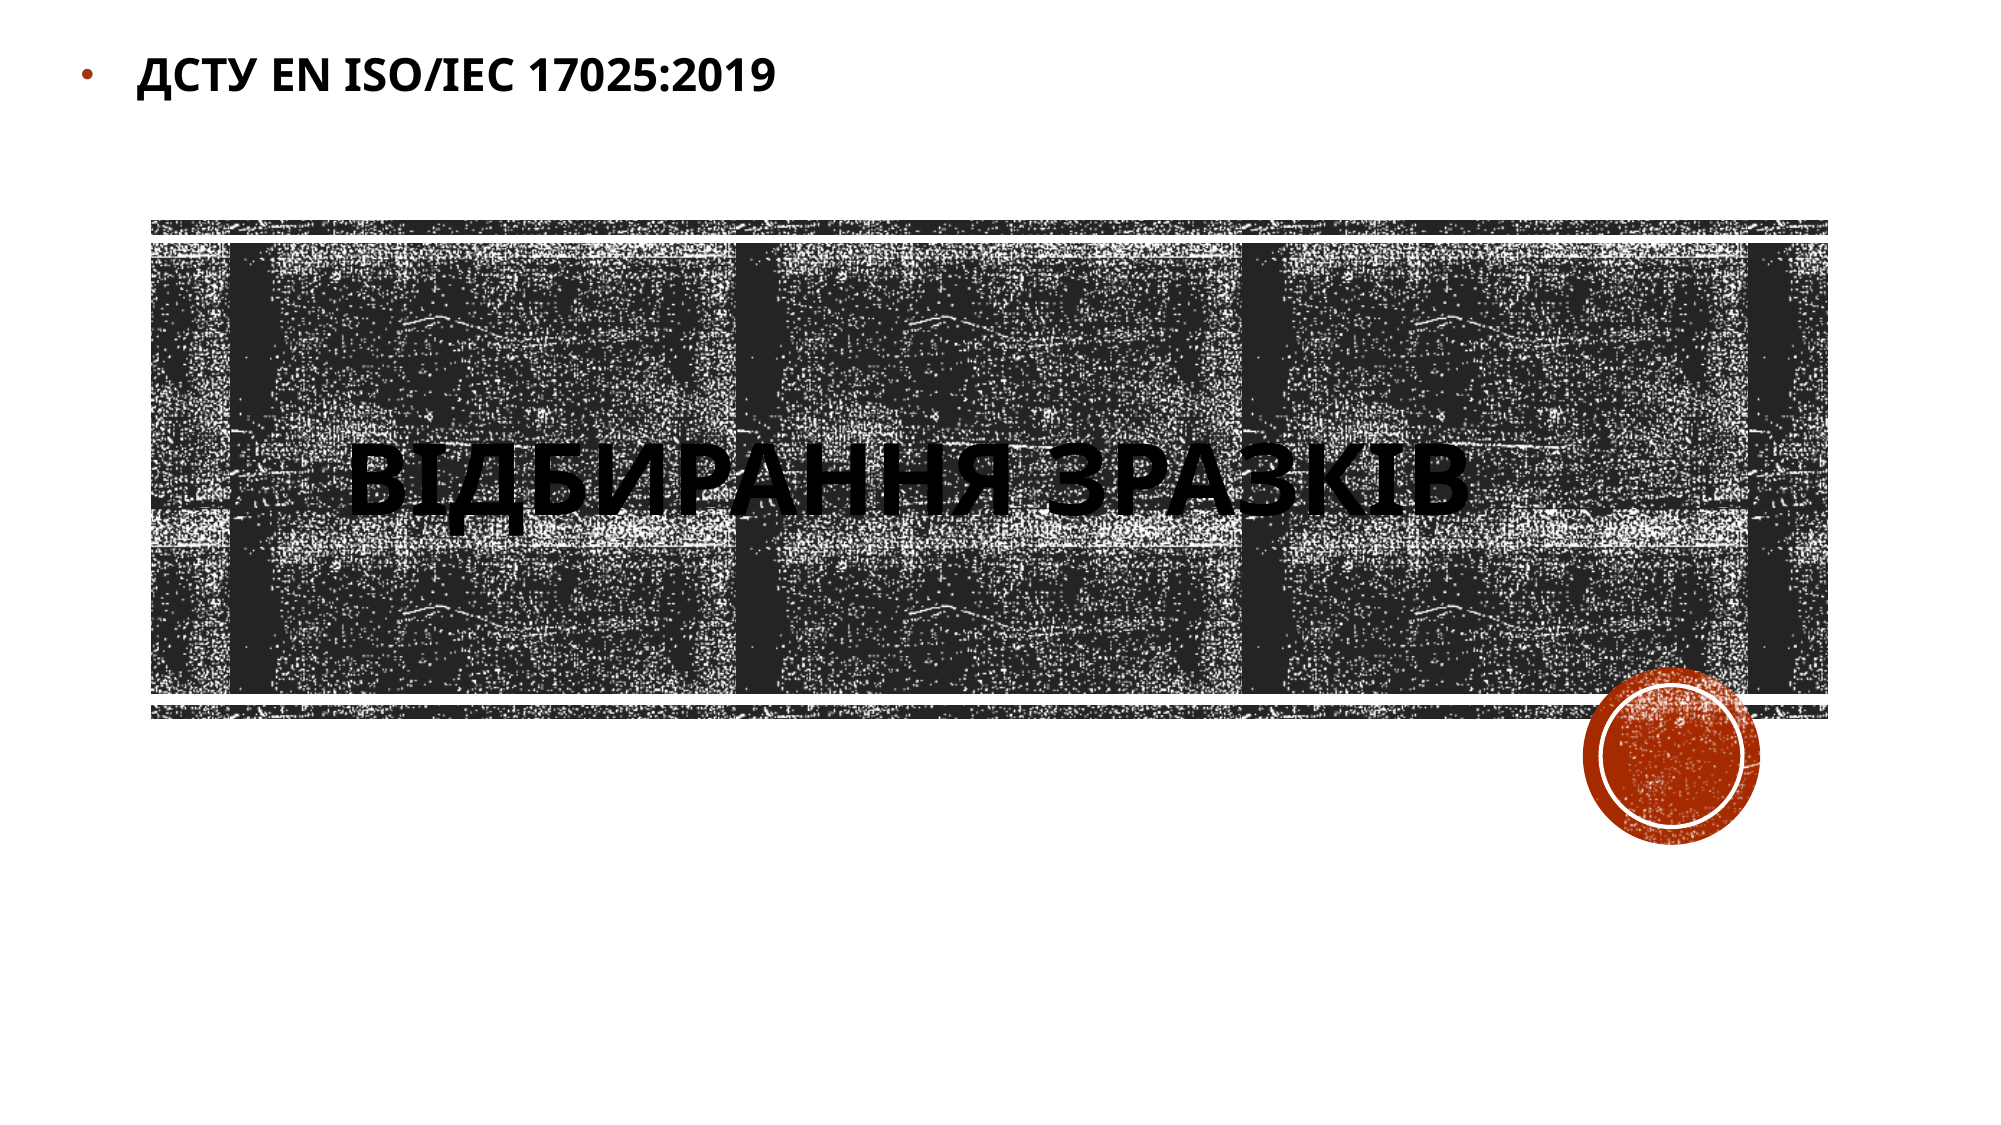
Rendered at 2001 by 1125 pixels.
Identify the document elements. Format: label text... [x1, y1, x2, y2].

title ВІДБИРАННЯ ЗРАЗКІВ [328, 335, 1582, 556]
subtitle ДСТУ EN ISO/IEC 17025:2019 [65, 44, 1361, 124]
